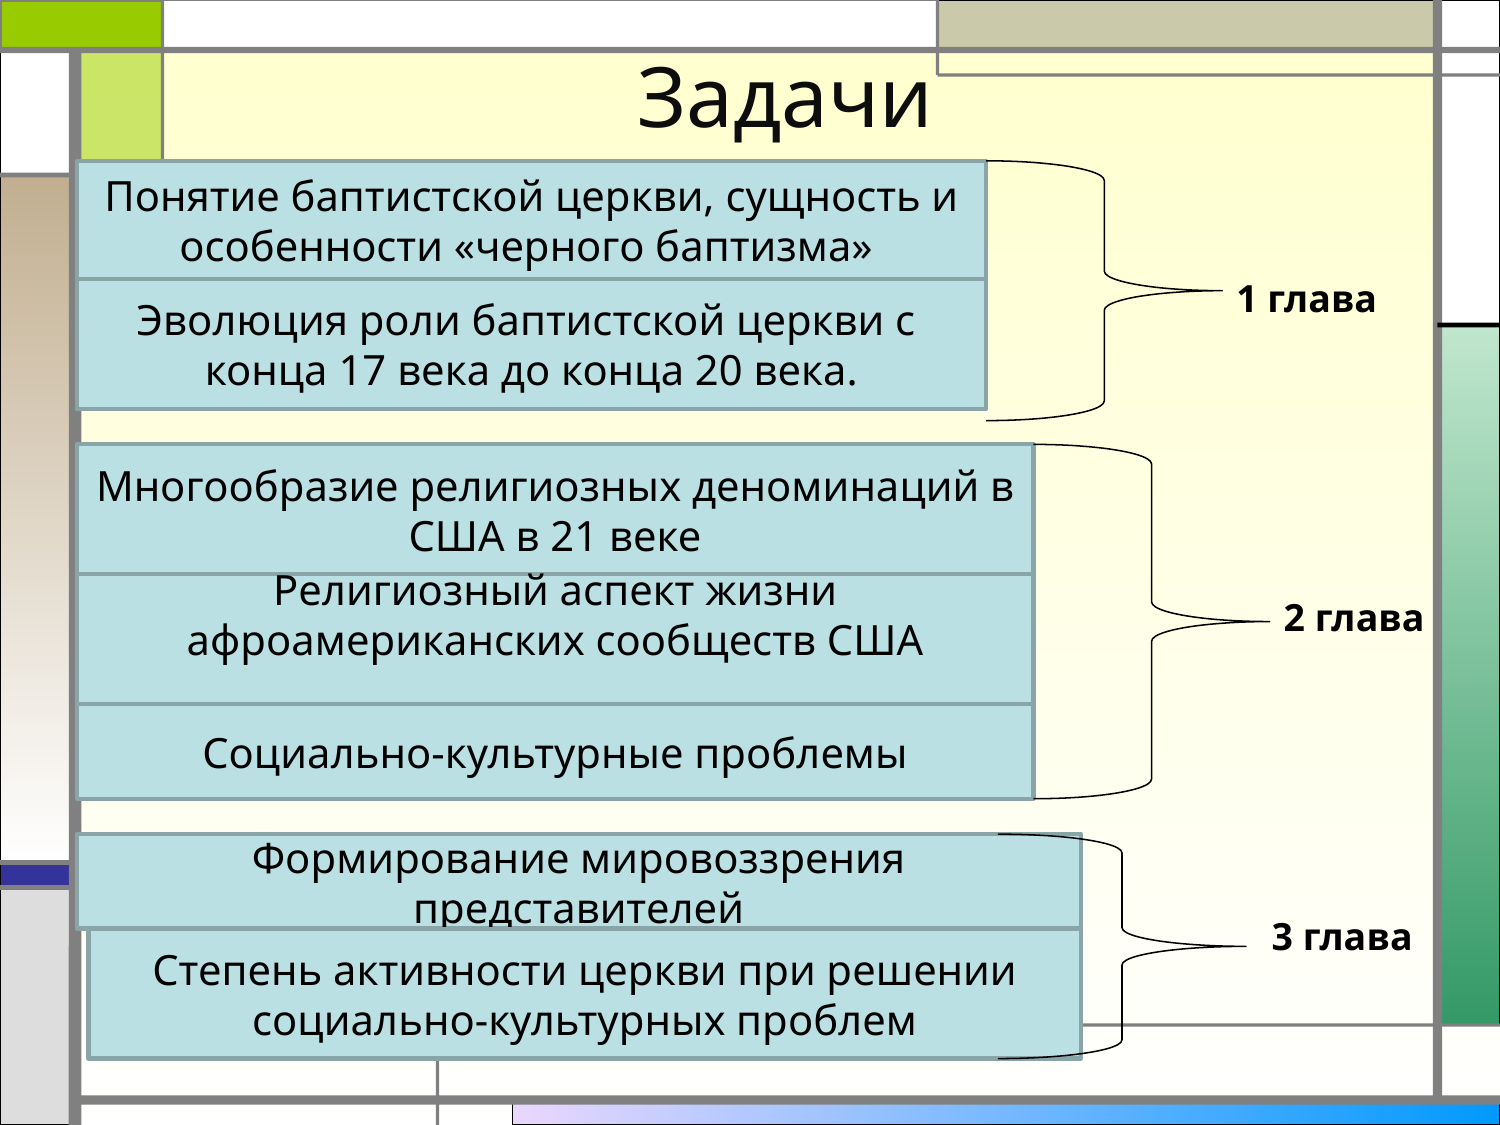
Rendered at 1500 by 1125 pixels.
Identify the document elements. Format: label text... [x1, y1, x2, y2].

text_box Формирование мировоззрения представителей [75, 832, 1083, 931]
text_box [986, 160, 1224, 422]
text_box Понятие баптистской церкви, сущность и особенности «черного баптизма» [75, 159, 988, 277]
text_box Социально-культурные проблемы [75, 702, 1036, 801]
text_box [997, 833, 1247, 1060]
text_box 3 глава [1256, 905, 1438, 965]
text_box Религиозный аспект жизни афроамериканских сообществ США [75, 572, 1033, 702]
title Задачи [147, 0, 1423, 188]
text_box Степень активности церкви при решении социально-культурных проблем [86, 927, 1083, 1061]
text_box Многообразие религиозных деноминаций в США в 21 веке [75, 442, 1036, 572]
text_box 2 глава [1268, 586, 1450, 646]
text_box 1 глава [1221, 267, 1403, 327]
text_box [1033, 443, 1268, 800]
text_box Эволюция роли баптистской церкви с конца 17 века до конца 20 века. [75, 277, 986, 411]
